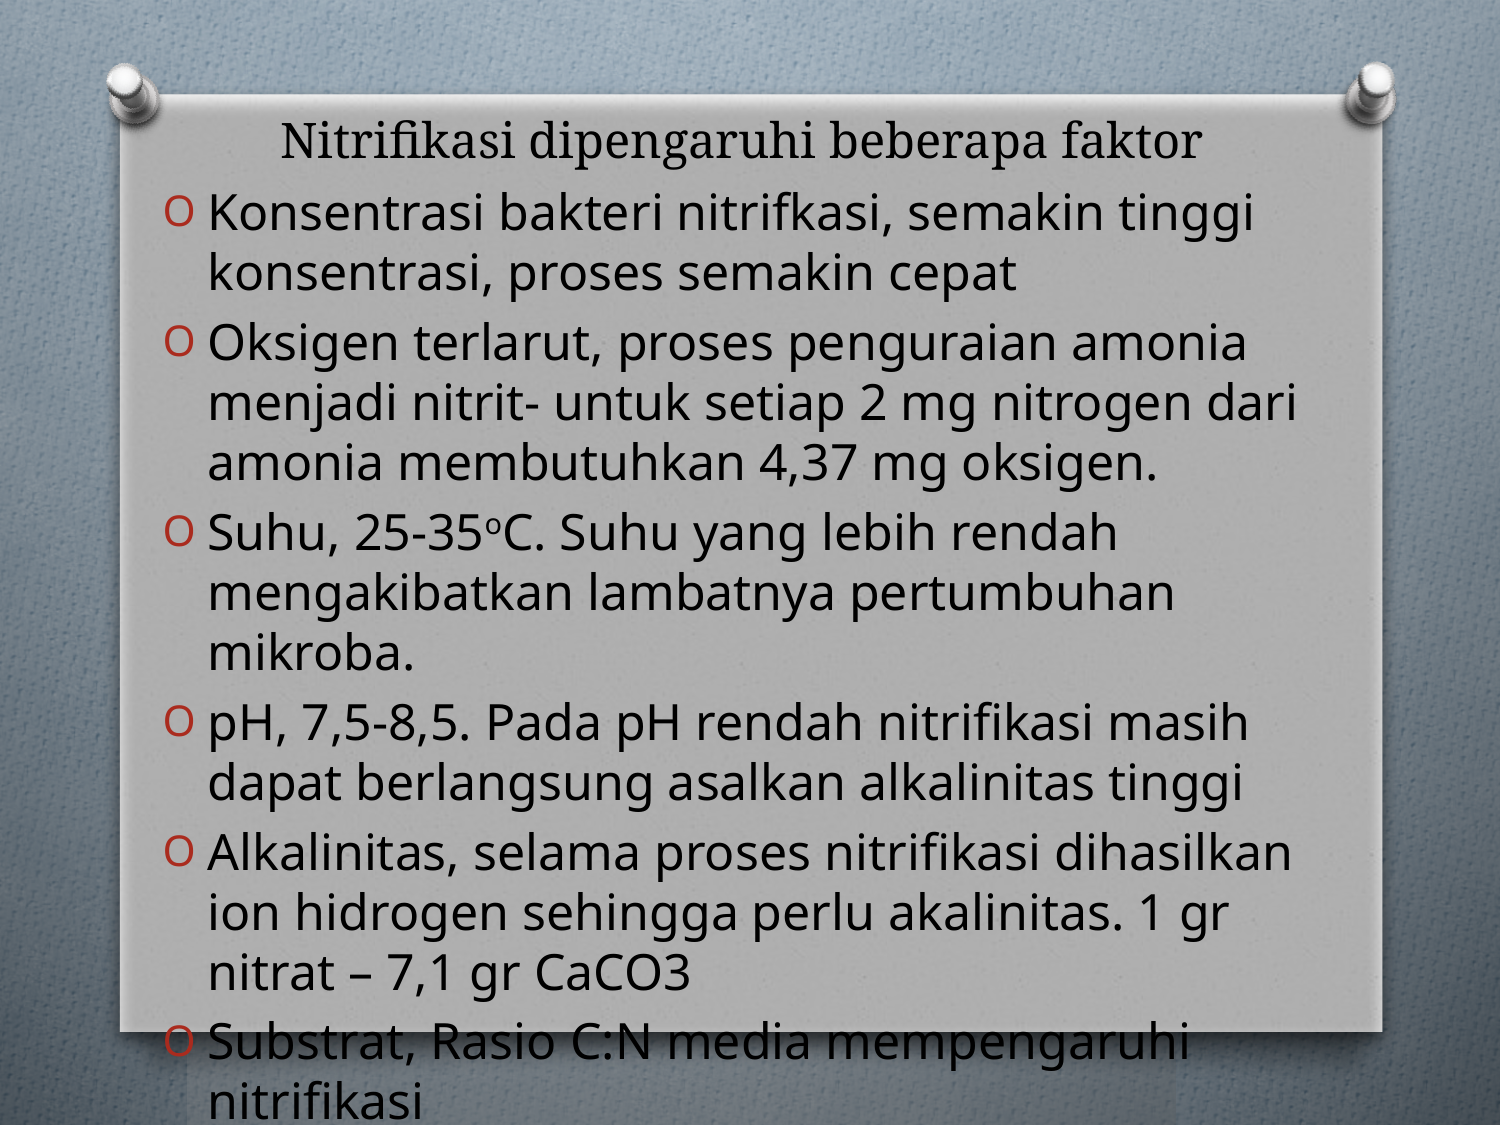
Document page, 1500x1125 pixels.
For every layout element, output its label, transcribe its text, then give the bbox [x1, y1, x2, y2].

picture [75, 29, 198, 153]
list Konsentrasi bakteri nitrifkasi, semakin tinggi konsentrasi, proses semakin cepat Oksigen terlarut, proses penguraian amonia menjadi nitrit- untuk setiap 2 mg nitrogen dari amonia membutuhkan 4,37 mg oksigen. Suhu, 25-35oC. Suhu yang lebih rendah mengakibatkan lambatnya pertumbuhan mikroba. pH, 7,5-8,5. Pada pH rendah nitrifikasi masih dapat berlangsung asalkan alkalinitas tinggi Alkalinitas, selama proses nitrifikasi dihasilkan ion hidrogen sehingga perlu akalinitas. 1 gr nitrat – 7,1 gr CaCO3 Substrat, Rasio C:N media mempengaruhi nitrifikasi [147, 172, 1365, 1035]
picture [1317, 35, 1439, 156]
title Nitrifikasi dipengaruhi beberapa faktor [171, 101, 1314, 172]
